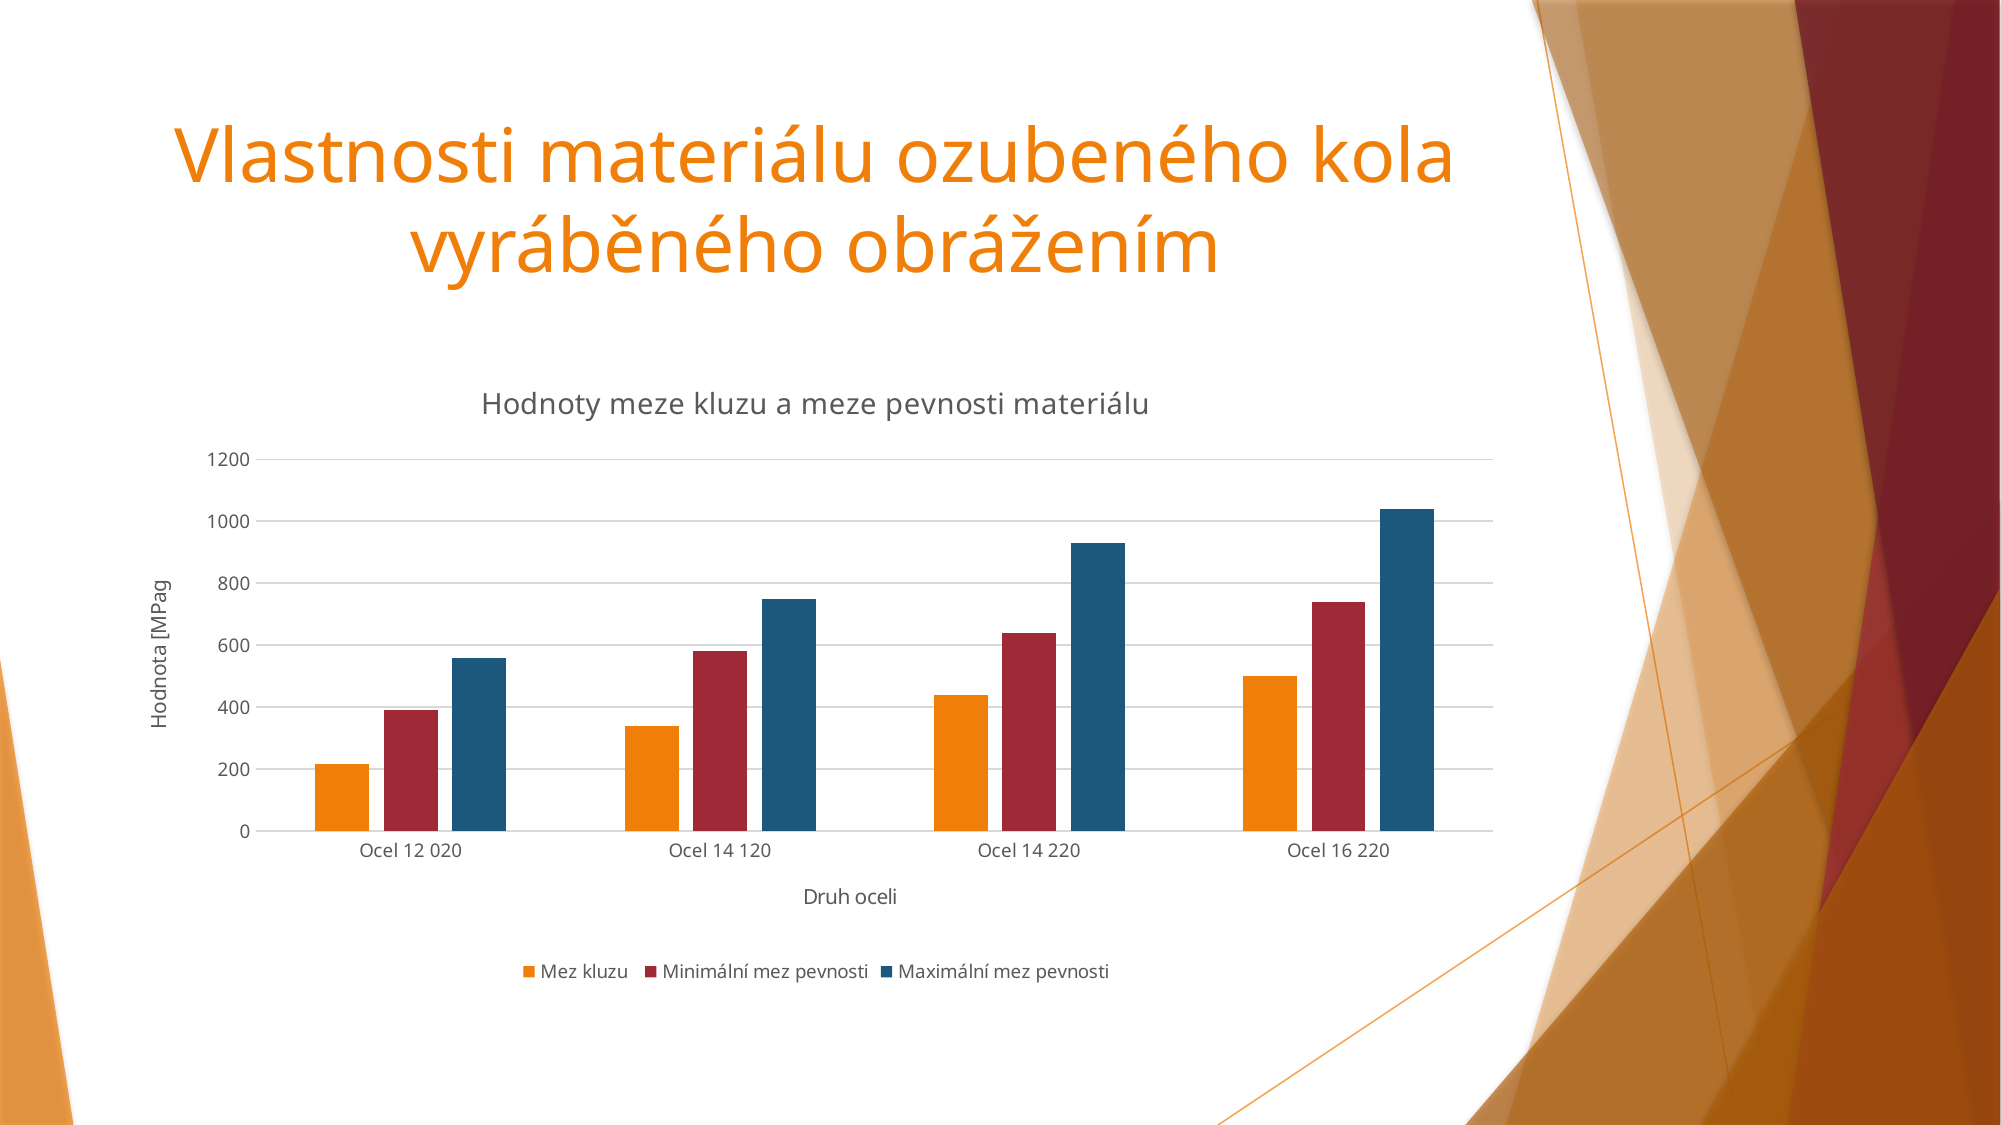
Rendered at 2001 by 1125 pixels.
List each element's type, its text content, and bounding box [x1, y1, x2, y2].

title Vlastnosti materiálu ozubeného kola vyráběného obrážením [111, 99, 1522, 317]
chart [110, 353, 1522, 992]
